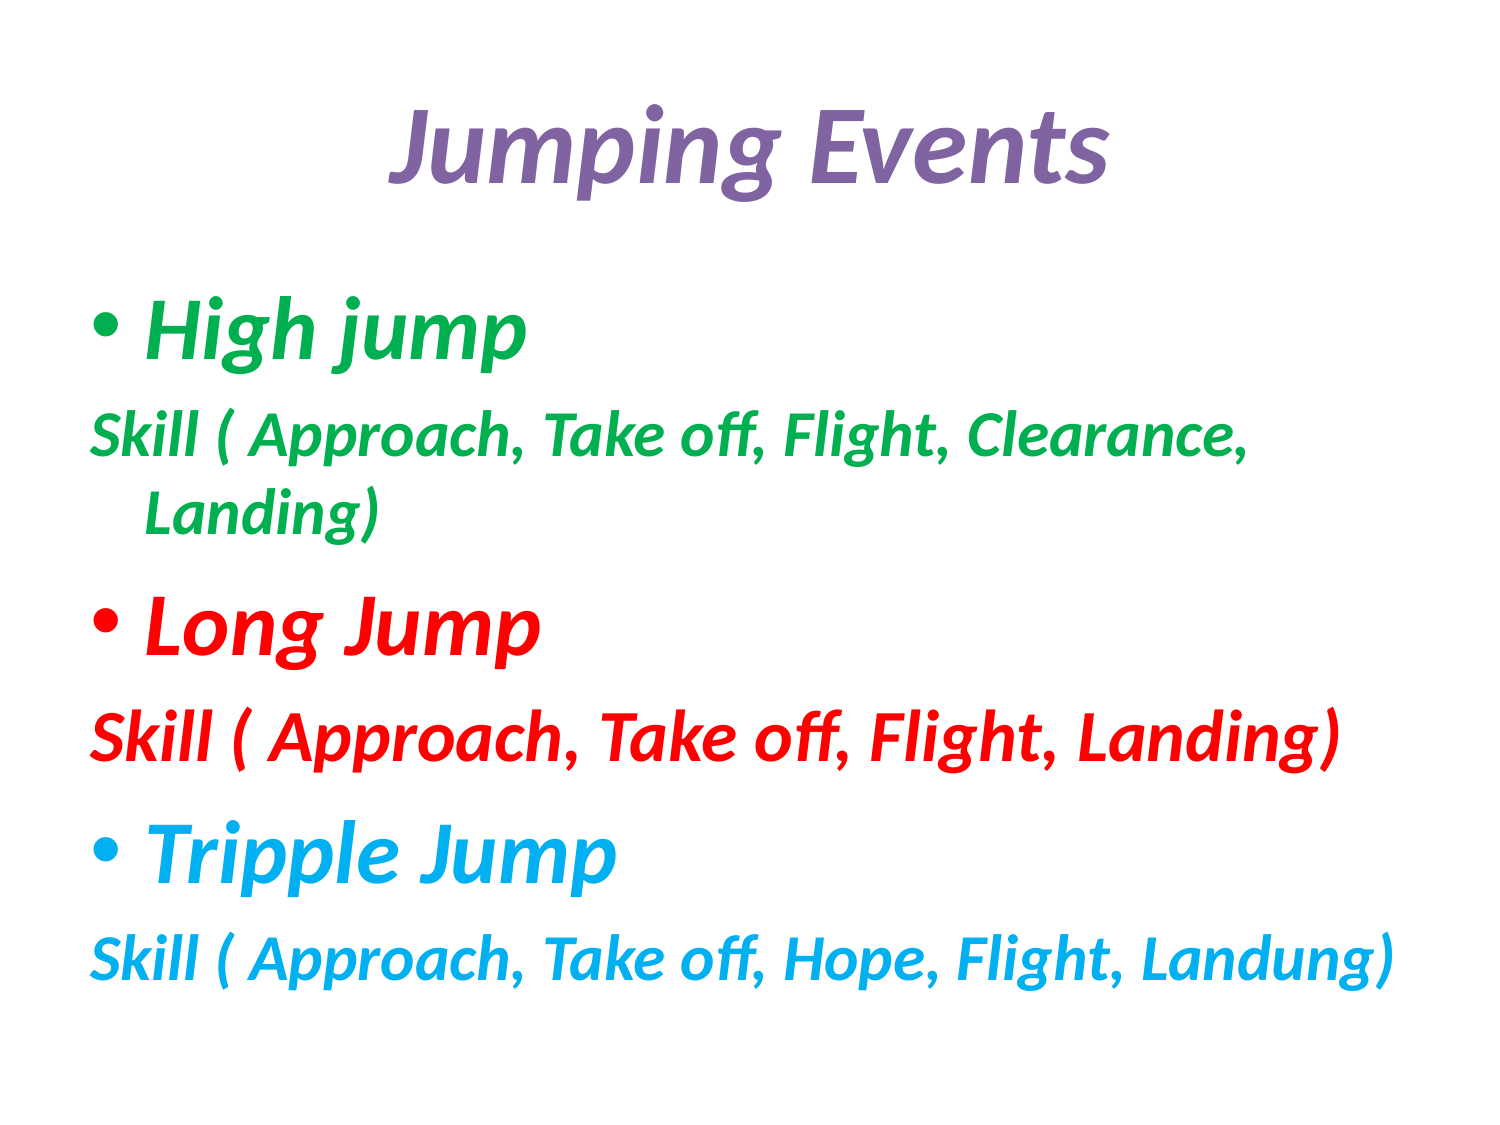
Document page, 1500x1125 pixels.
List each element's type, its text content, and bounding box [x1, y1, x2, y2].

list High jump Skill ( Approach, Take off, Flight, Clearance, Landing) Long Jump Skill ( Approach, Take off, Flight, Landing) Tripple Jump Skill ( Approach, Take off, Hope, Flight, Landung) [75, 262, 1425, 1075]
title Jumping Events [75, 45, 1425, 233]
